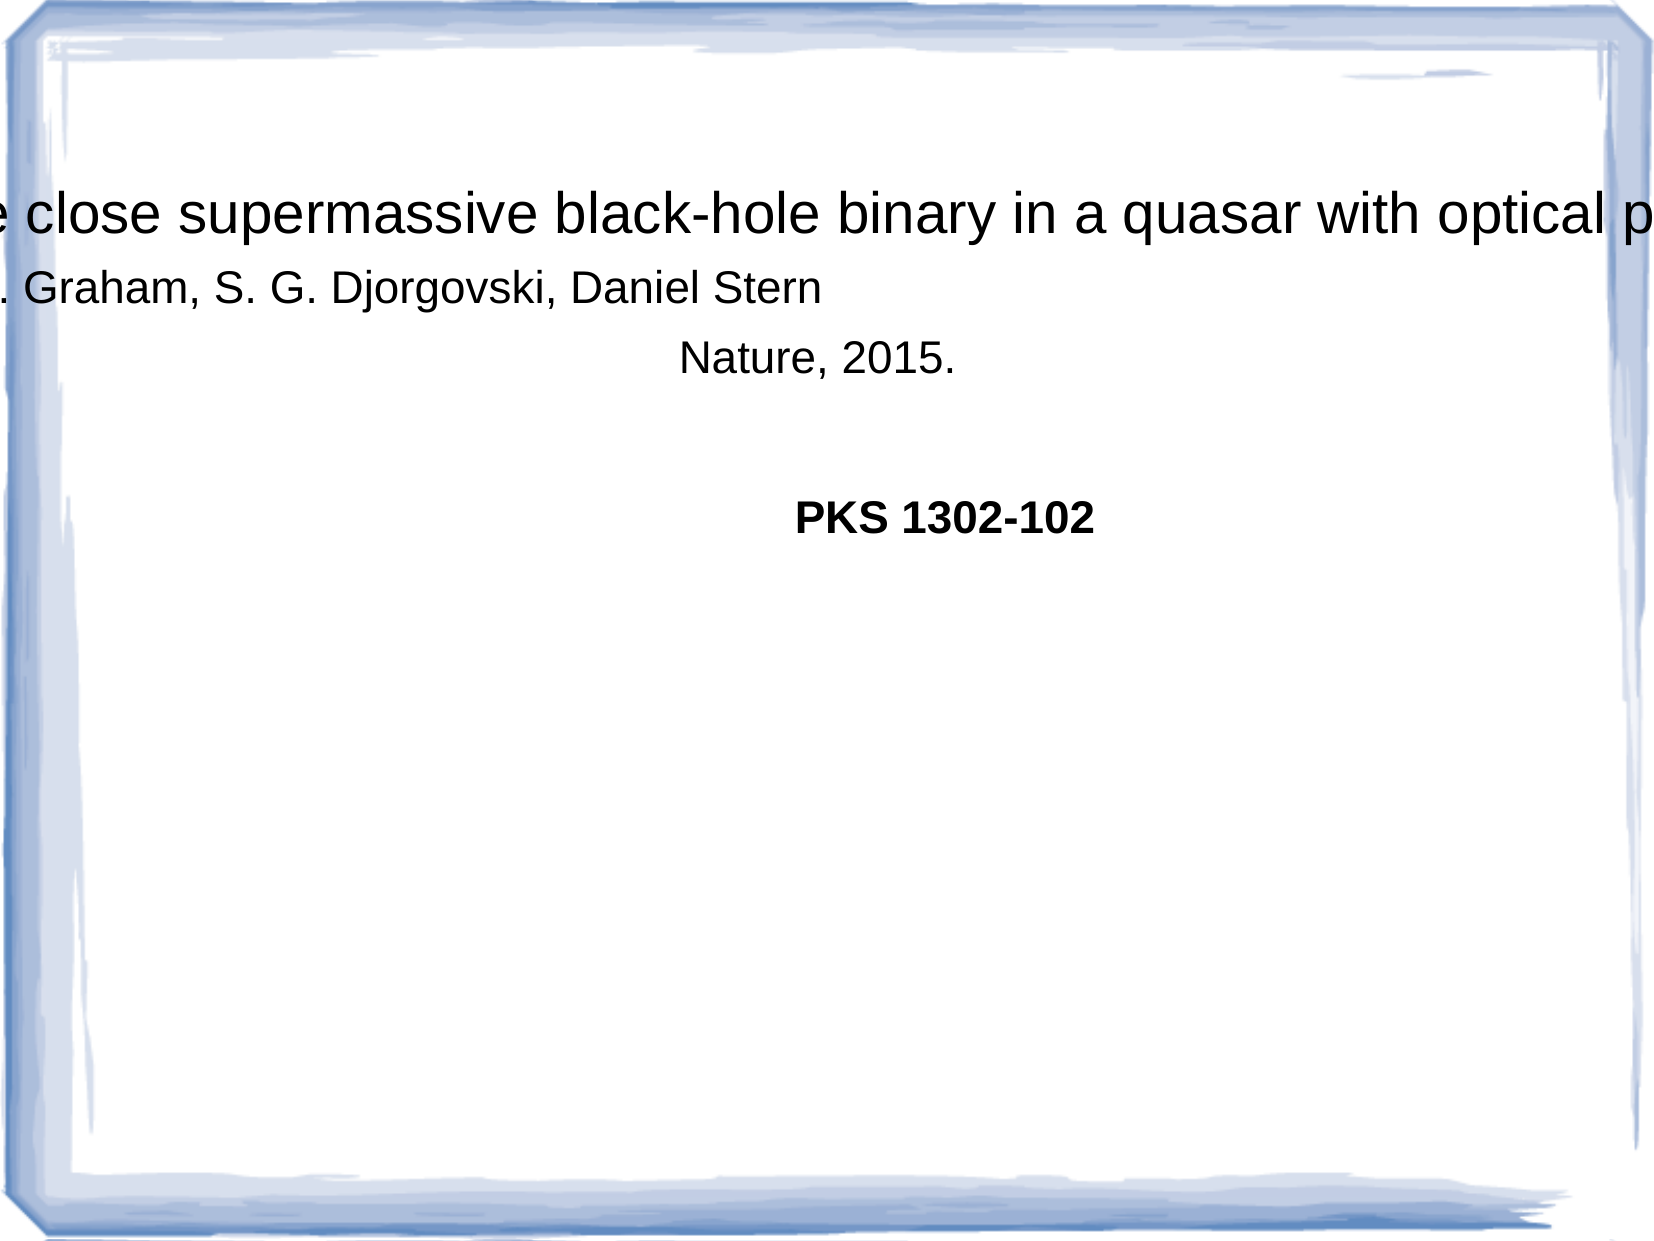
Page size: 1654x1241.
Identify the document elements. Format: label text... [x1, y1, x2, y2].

text_box “A possible close supermassive black-hole binary in a quasar with optical periodicity” Matthew J. Graham, S. G. Djorgovski, Daniel Stern Nature, 2015. [71, 14, 1560, 405]
picture [0, 0, 1654, 1241]
text_box PKS 1302-102 [779, 479, 1111, 595]
